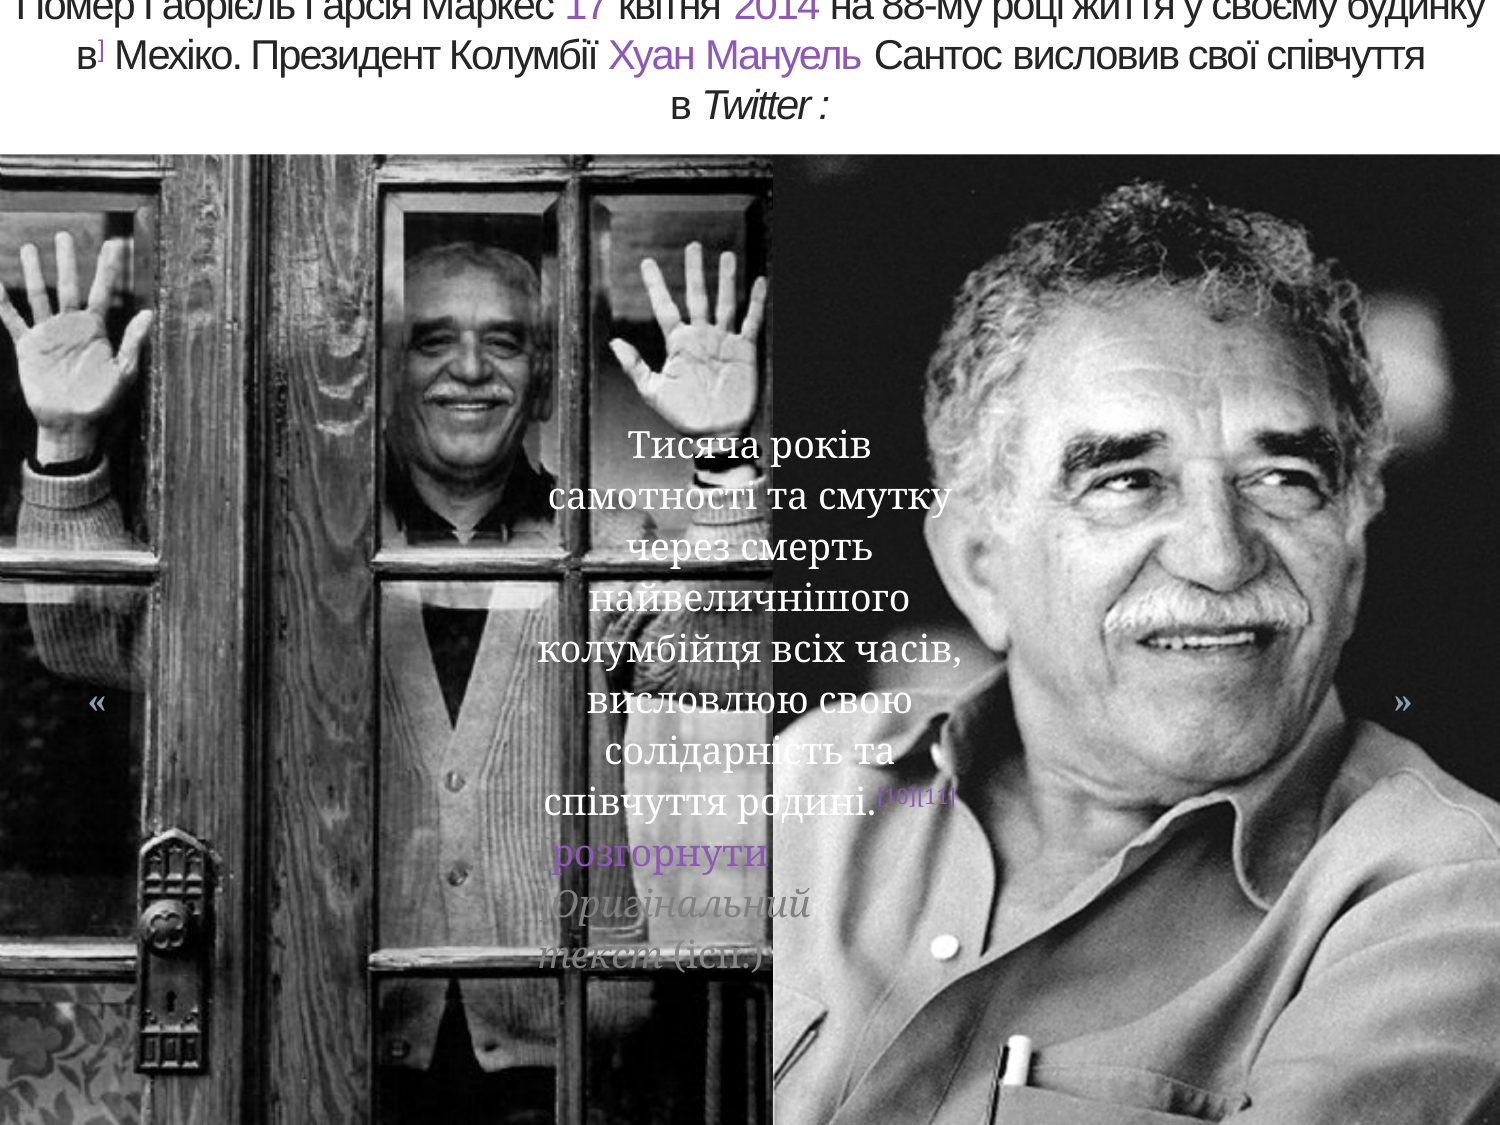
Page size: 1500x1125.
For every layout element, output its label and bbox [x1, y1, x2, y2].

list [775, 1, 1498, 1124]
list [1, 2, 765, 1124]
